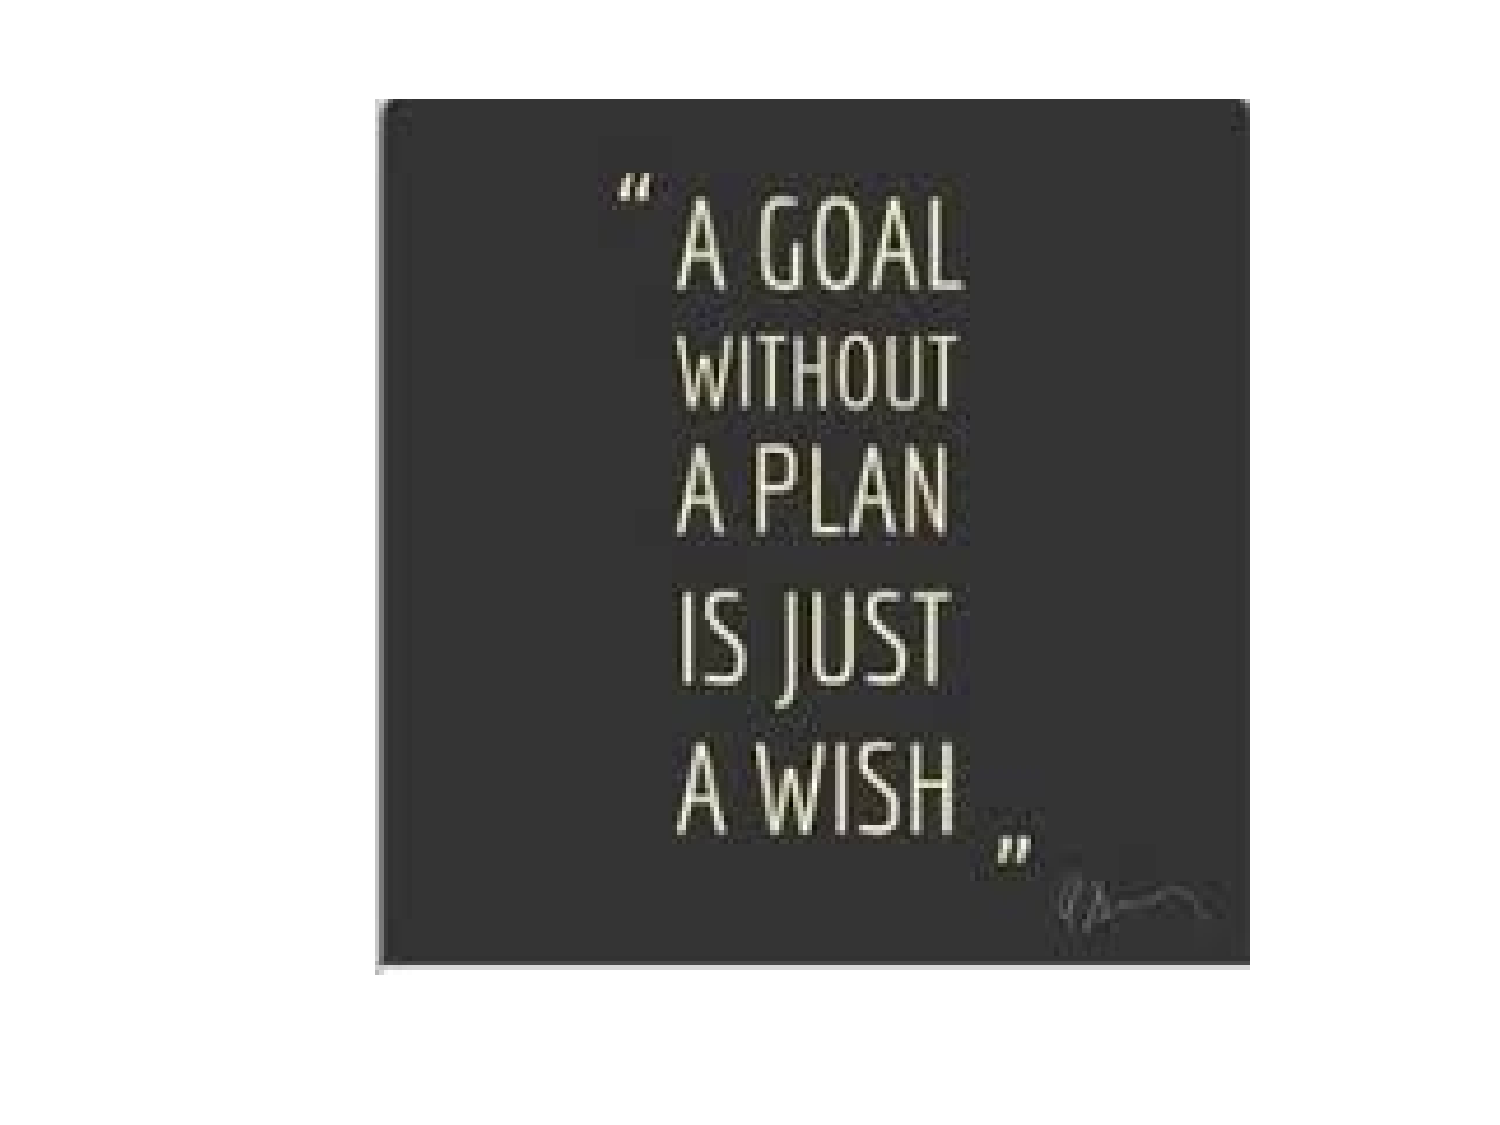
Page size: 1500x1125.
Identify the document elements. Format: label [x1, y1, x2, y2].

picture [374, 99, 1251, 976]
